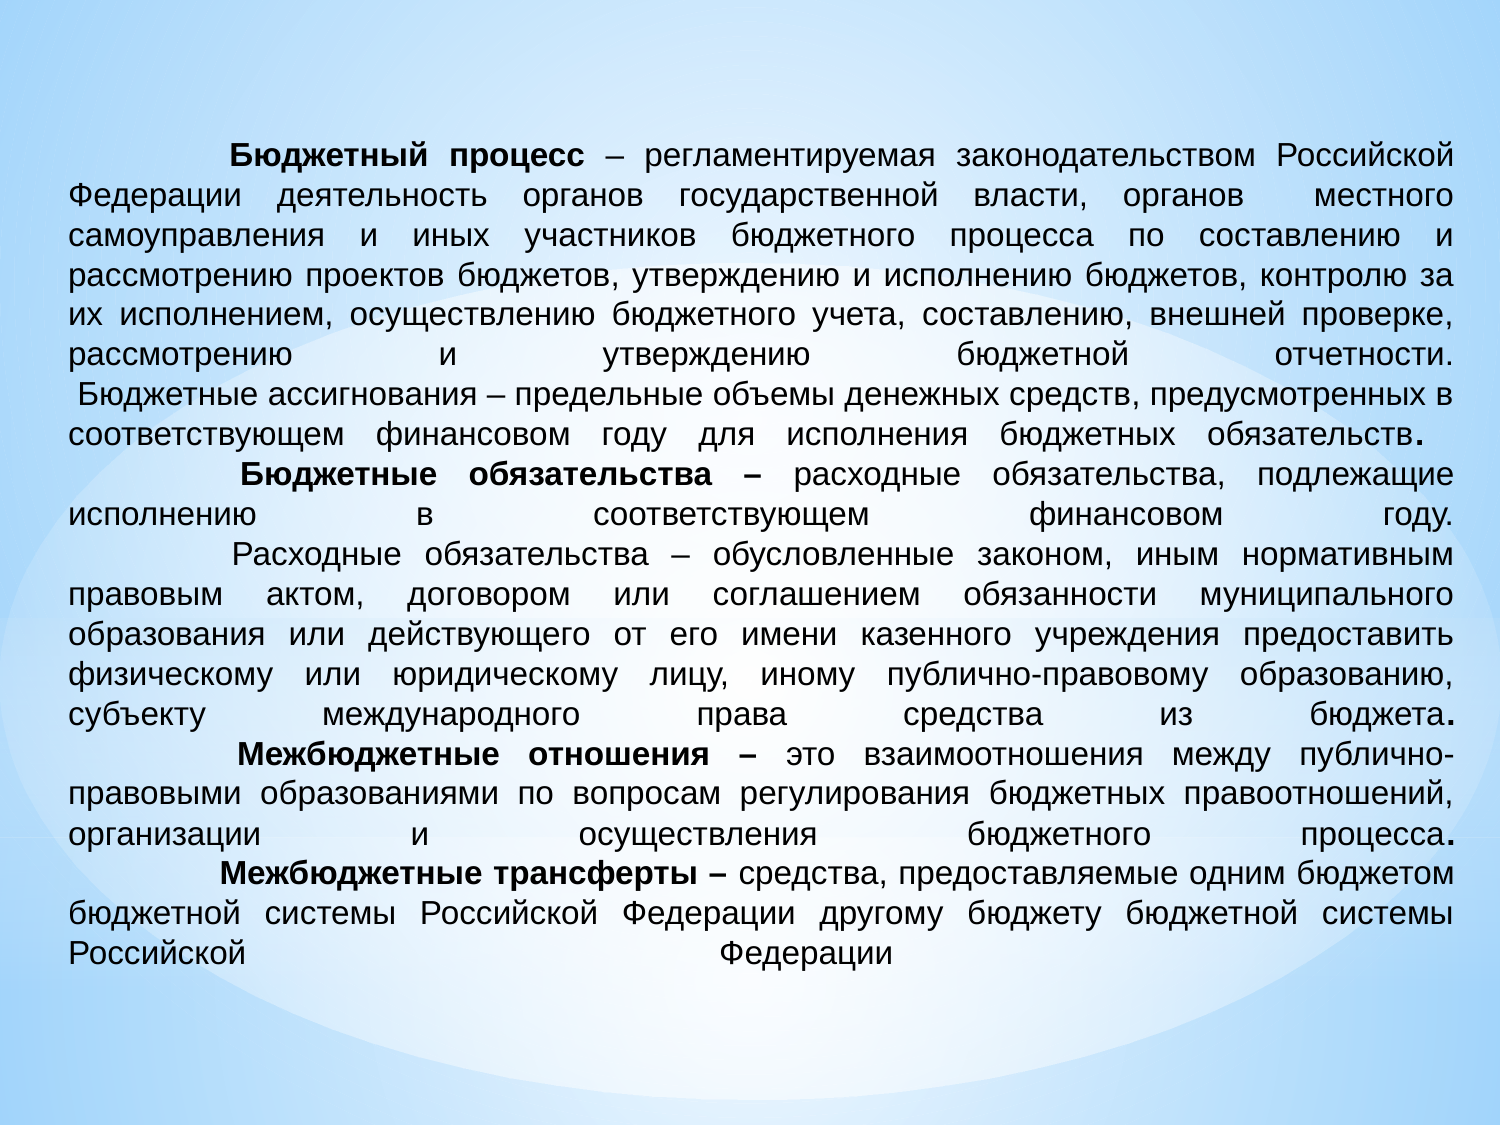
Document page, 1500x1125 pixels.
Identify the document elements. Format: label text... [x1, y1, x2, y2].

title Бюджетный процесс – регламентируемая законодательством Российской Федерации деятельность органов государственной власти, органов местного самоуправления и иных участников бюджетного процесса по составлению и рассмотрению проектов бюджетов, утверждению и исполнению бюджетов, контролю за их исполнением, осуществлению бюджетного учета, составлению, внешней проверке, рассмотрению и утверждению бюджетной отчетности. Бюджетные ассигнования – предельные объемы денежных средств, предусмотренных в соответствующем финансовом году для исполнения бюджетных обязательств. Бюджетные обязательства – расходные обязательства, подлежащие исполнению в соответствующем финансовом году. Расходные обязательства – обусловленные законом, иным нормативным правовым актом, договором или соглашением обязанности муниципального образования или действующего от его имени казенного учреждения предоставить физическому или юридическому лицу, иному публично-правовому образованию, субъекту международного права средства из бюджета. Межбюджетные отношения – это взаимоотношения между публично-правовыми образованиями по вопросам регулирования бюджетных правоотношений, организации и осуществления бюджетного процесса. Межбюджетные трансферты – средства, предоставляемые одним бюджетом бюджетной системы Российской Федерации другому бюджету бюджетной системы Российской Федерации [53, 125, 1471, 1071]
